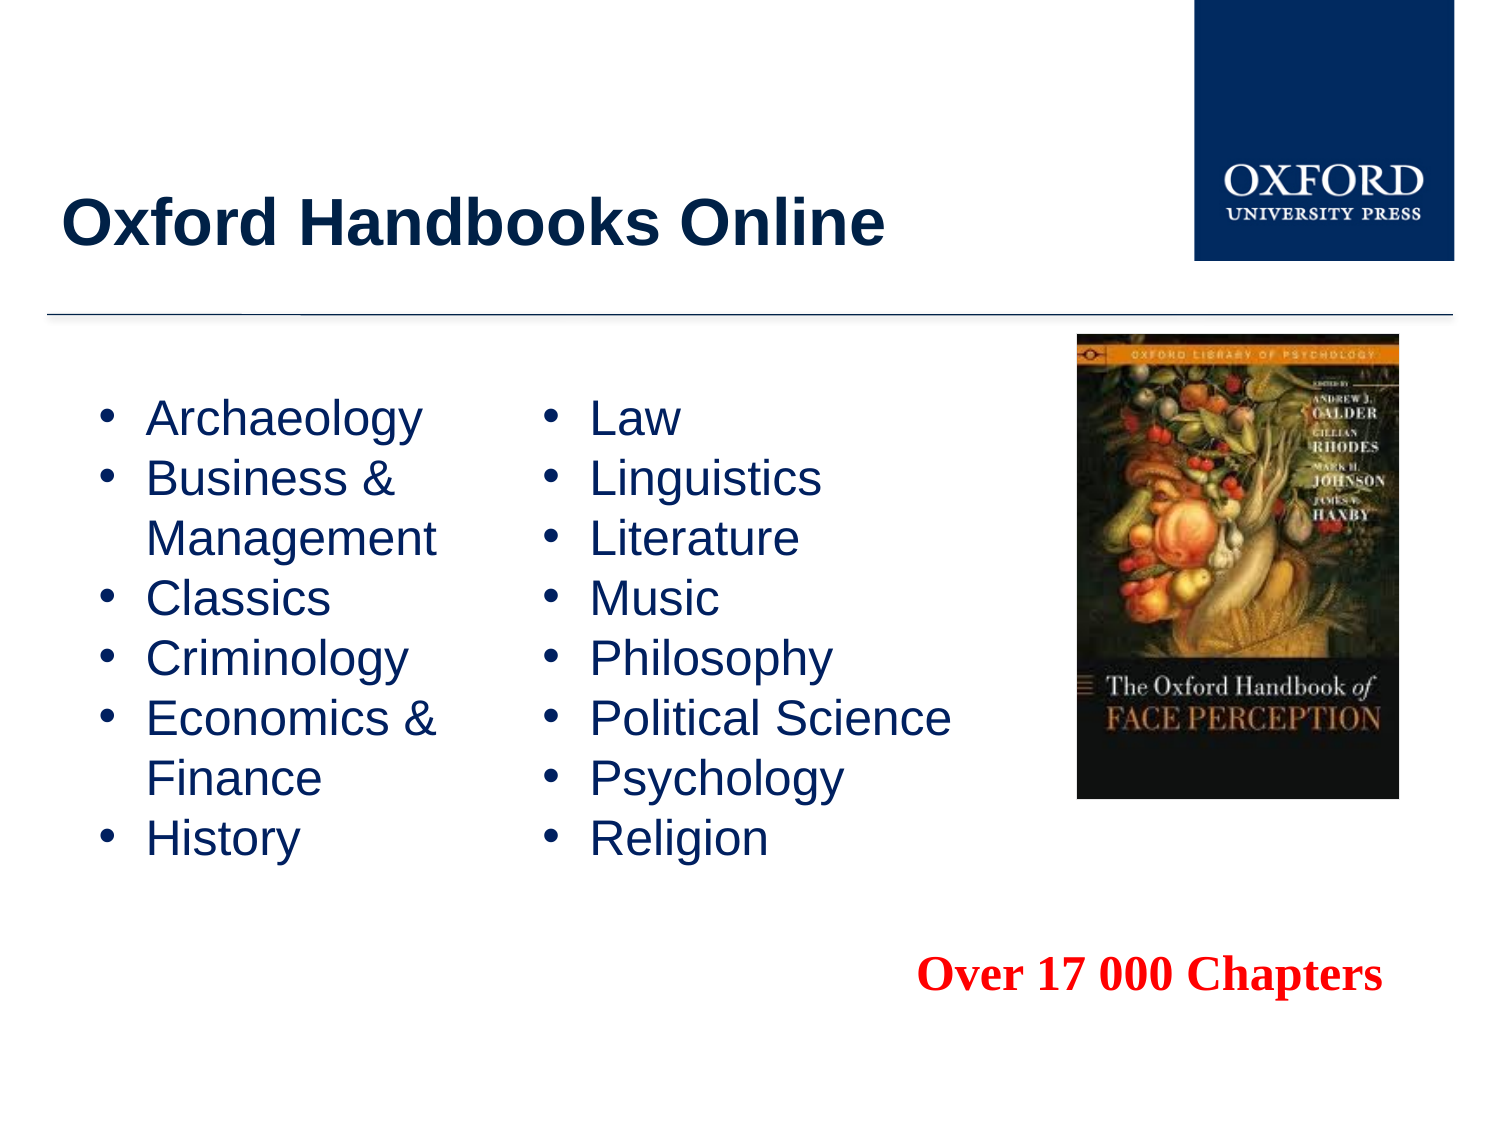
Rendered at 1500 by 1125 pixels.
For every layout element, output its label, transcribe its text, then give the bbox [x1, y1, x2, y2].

text_box Over 17 000 Chapters [877, 933, 1422, 1053]
picture [1194, 0, 1455, 261]
text_box Oxford Handbooks Online [46, 170, 1422, 266]
picture [1075, 332, 1400, 800]
text_box Archaeology Business & Management Classics Criminology Economics & Finance History Law Linguistics Literature Music Philosophy Political Science Psychology Religion [84, 378, 1001, 1125]
